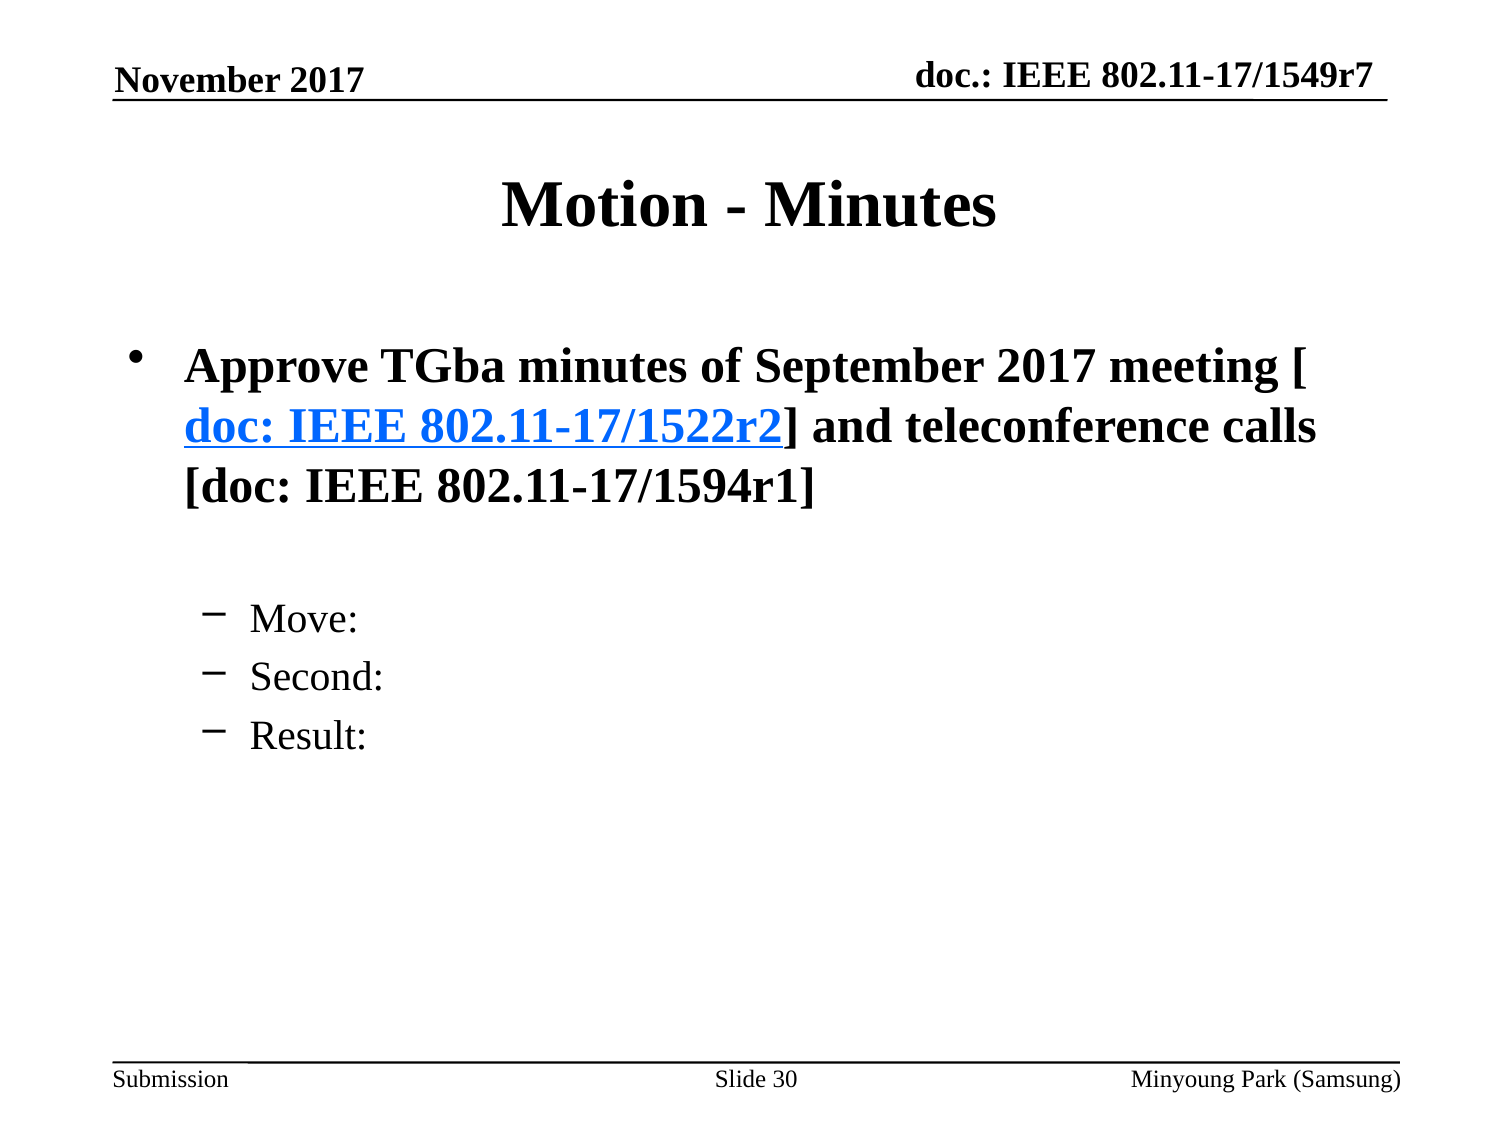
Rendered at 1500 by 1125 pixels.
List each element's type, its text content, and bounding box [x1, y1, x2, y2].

list Approve TGba minutes of September 2017 meeting [doc: IEEE 802.11-17/1522r2] and teleconference calls [doc: IEEE 802.11-17/1594r1] Move: Second: Result: [112, 324, 1388, 1000]
footer Minyoung Park (Samsung) [949, 1061, 1402, 1093]
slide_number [114, 54, 374, 101]
title Motion - Minutes [112, 112, 1388, 288]
slide_number Slide 30 [712, 1061, 800, 1093]
